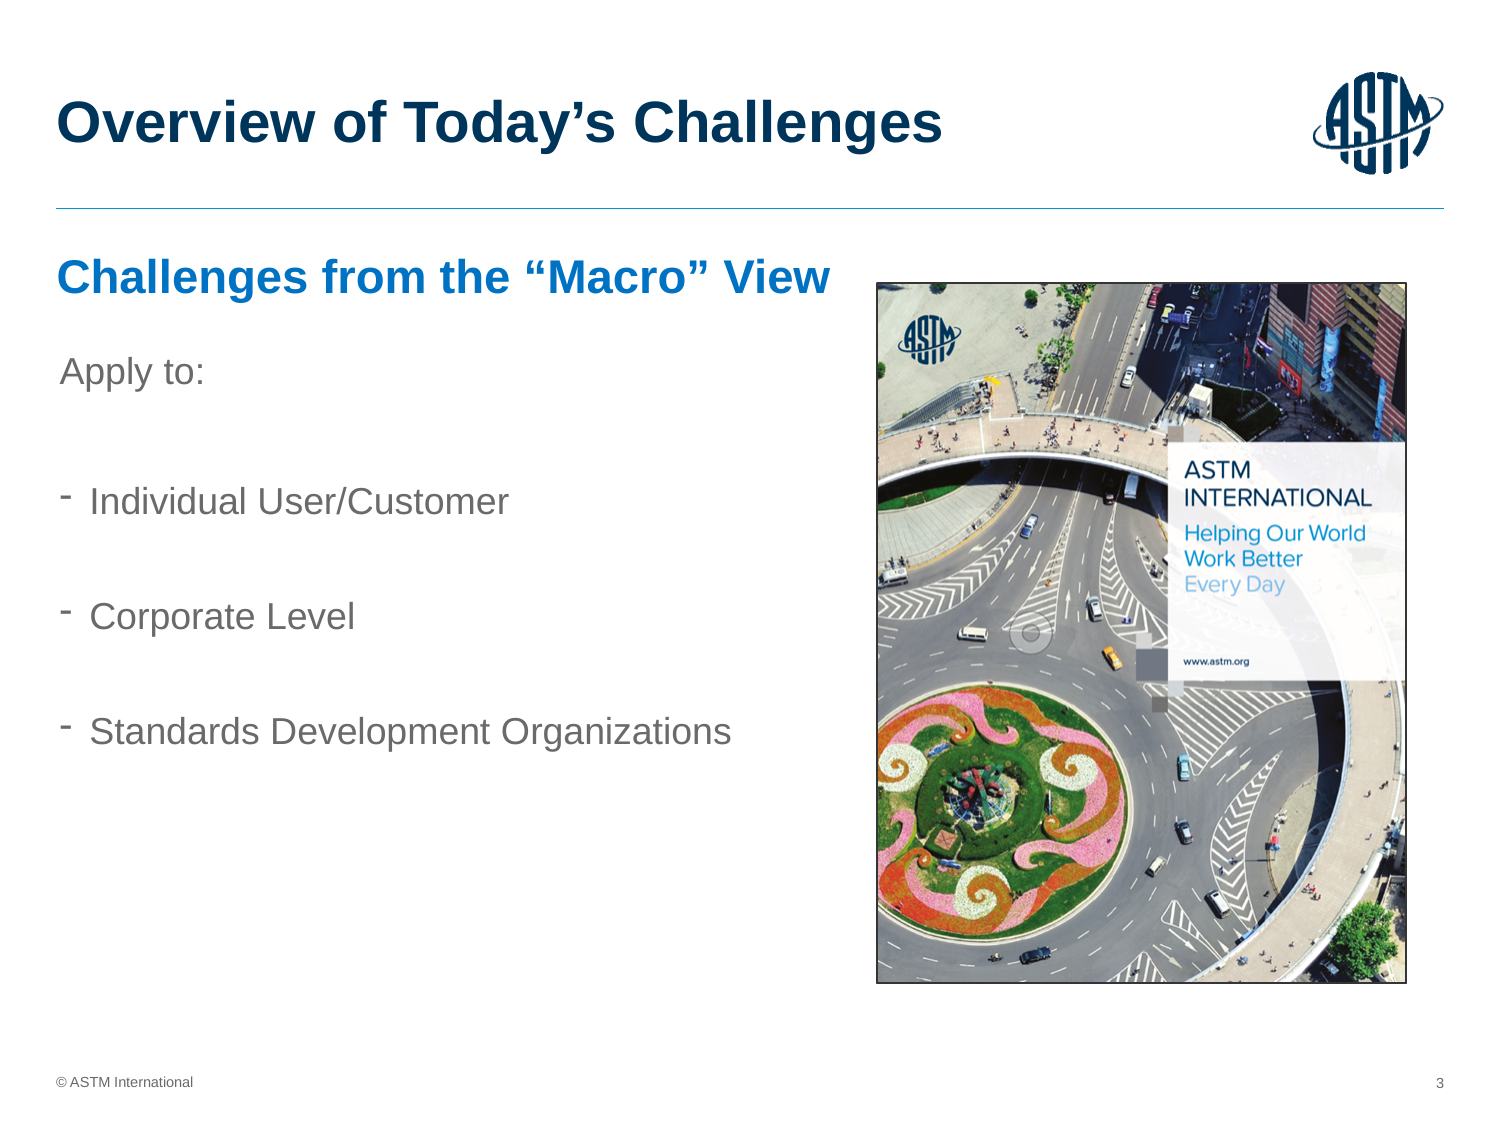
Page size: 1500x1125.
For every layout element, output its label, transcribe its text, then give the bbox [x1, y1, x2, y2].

picture [1312, 71, 1444, 175]
list Apply to: Individual User/Customer Corporate Level Standards Development Organizations [59, 346, 750, 1022]
title Overview of Today’s Challenges [56, 53, 1214, 194]
picture [875, 282, 1407, 984]
slide_number 3 [1370, 1072, 1444, 1093]
list Challenges from the “Macro” View [56, 245, 839, 327]
